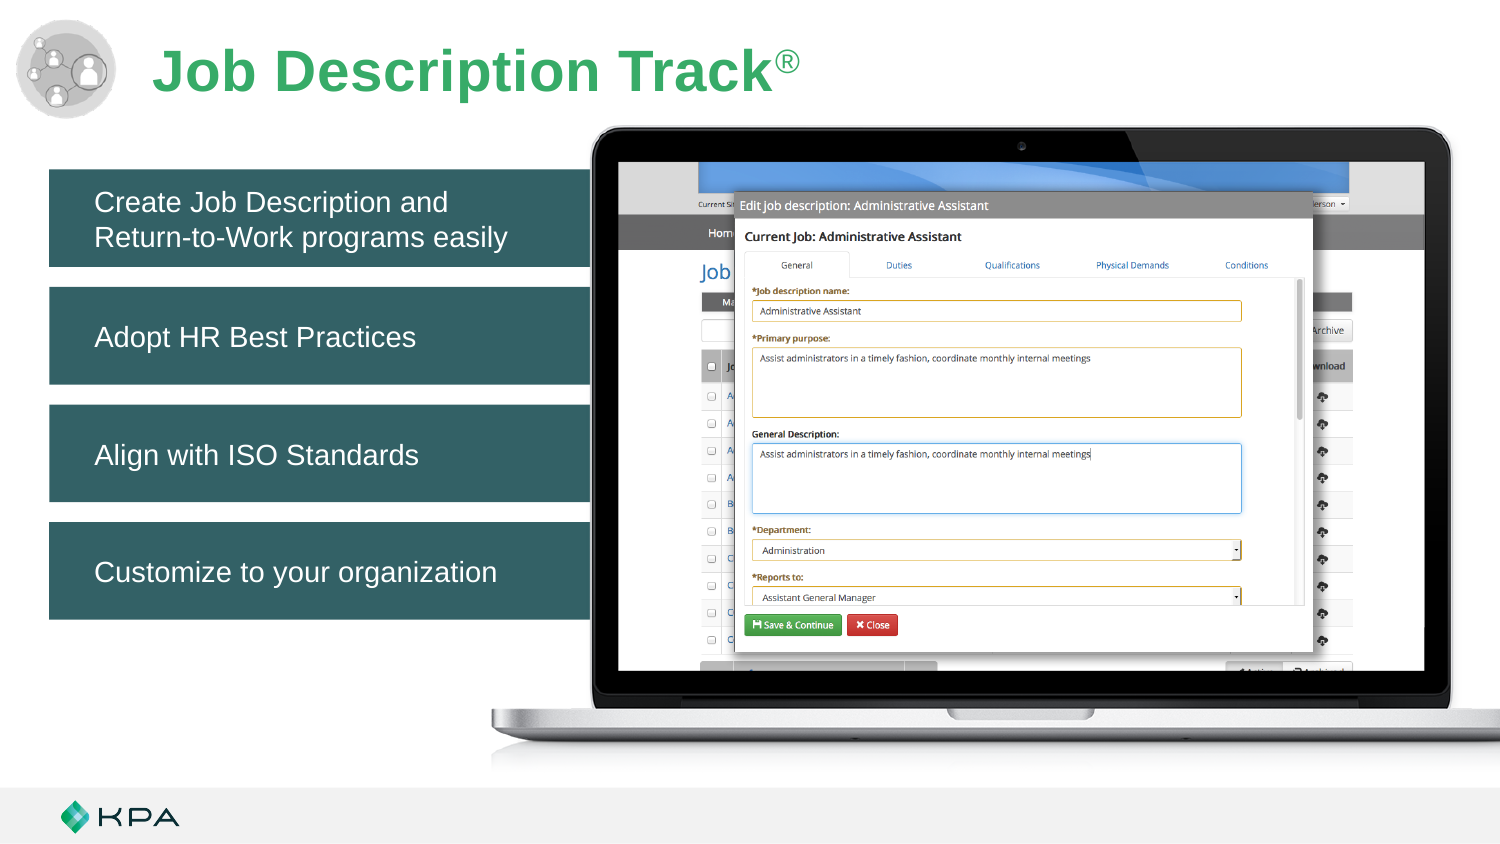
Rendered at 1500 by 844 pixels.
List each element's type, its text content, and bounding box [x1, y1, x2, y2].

text_box Customize to your organization [49, 522, 466, 620]
text_box Align with ISO Standards [49, 404, 466, 503]
text_box Create Job Description and Return-to-Work programs easily [49, 169, 466, 267]
text_box Adopt HR Best Practices [49, 286, 466, 385]
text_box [466, 102, 1500, 774]
text_box Job Description Track® [152, 33, 1451, 125]
picture [12, 16, 121, 125]
picture [61, 800, 180, 834]
picture [734, 191, 1313, 652]
